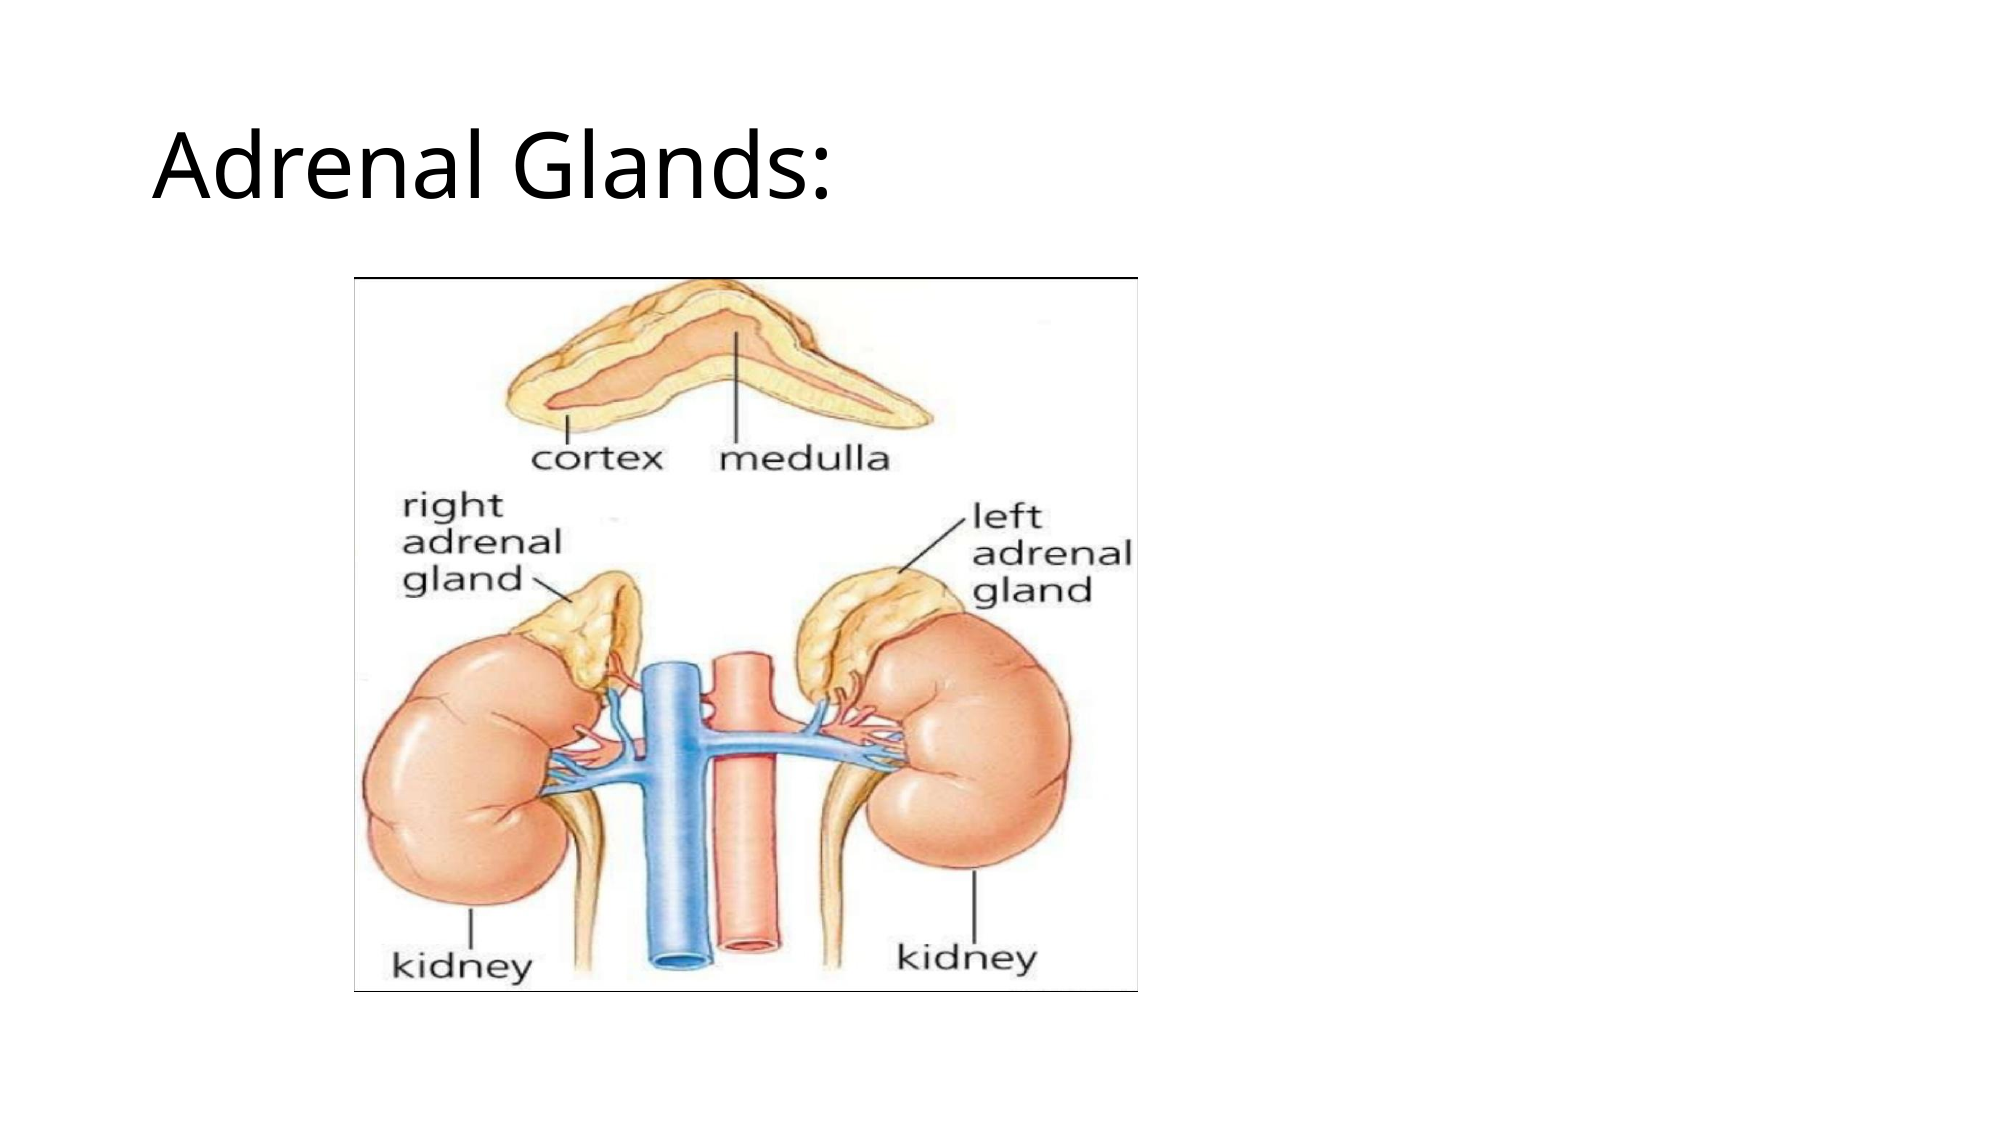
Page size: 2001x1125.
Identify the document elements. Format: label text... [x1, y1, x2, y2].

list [354, 277, 1138, 992]
title Adrenal Glands: [137, 59, 1863, 278]
